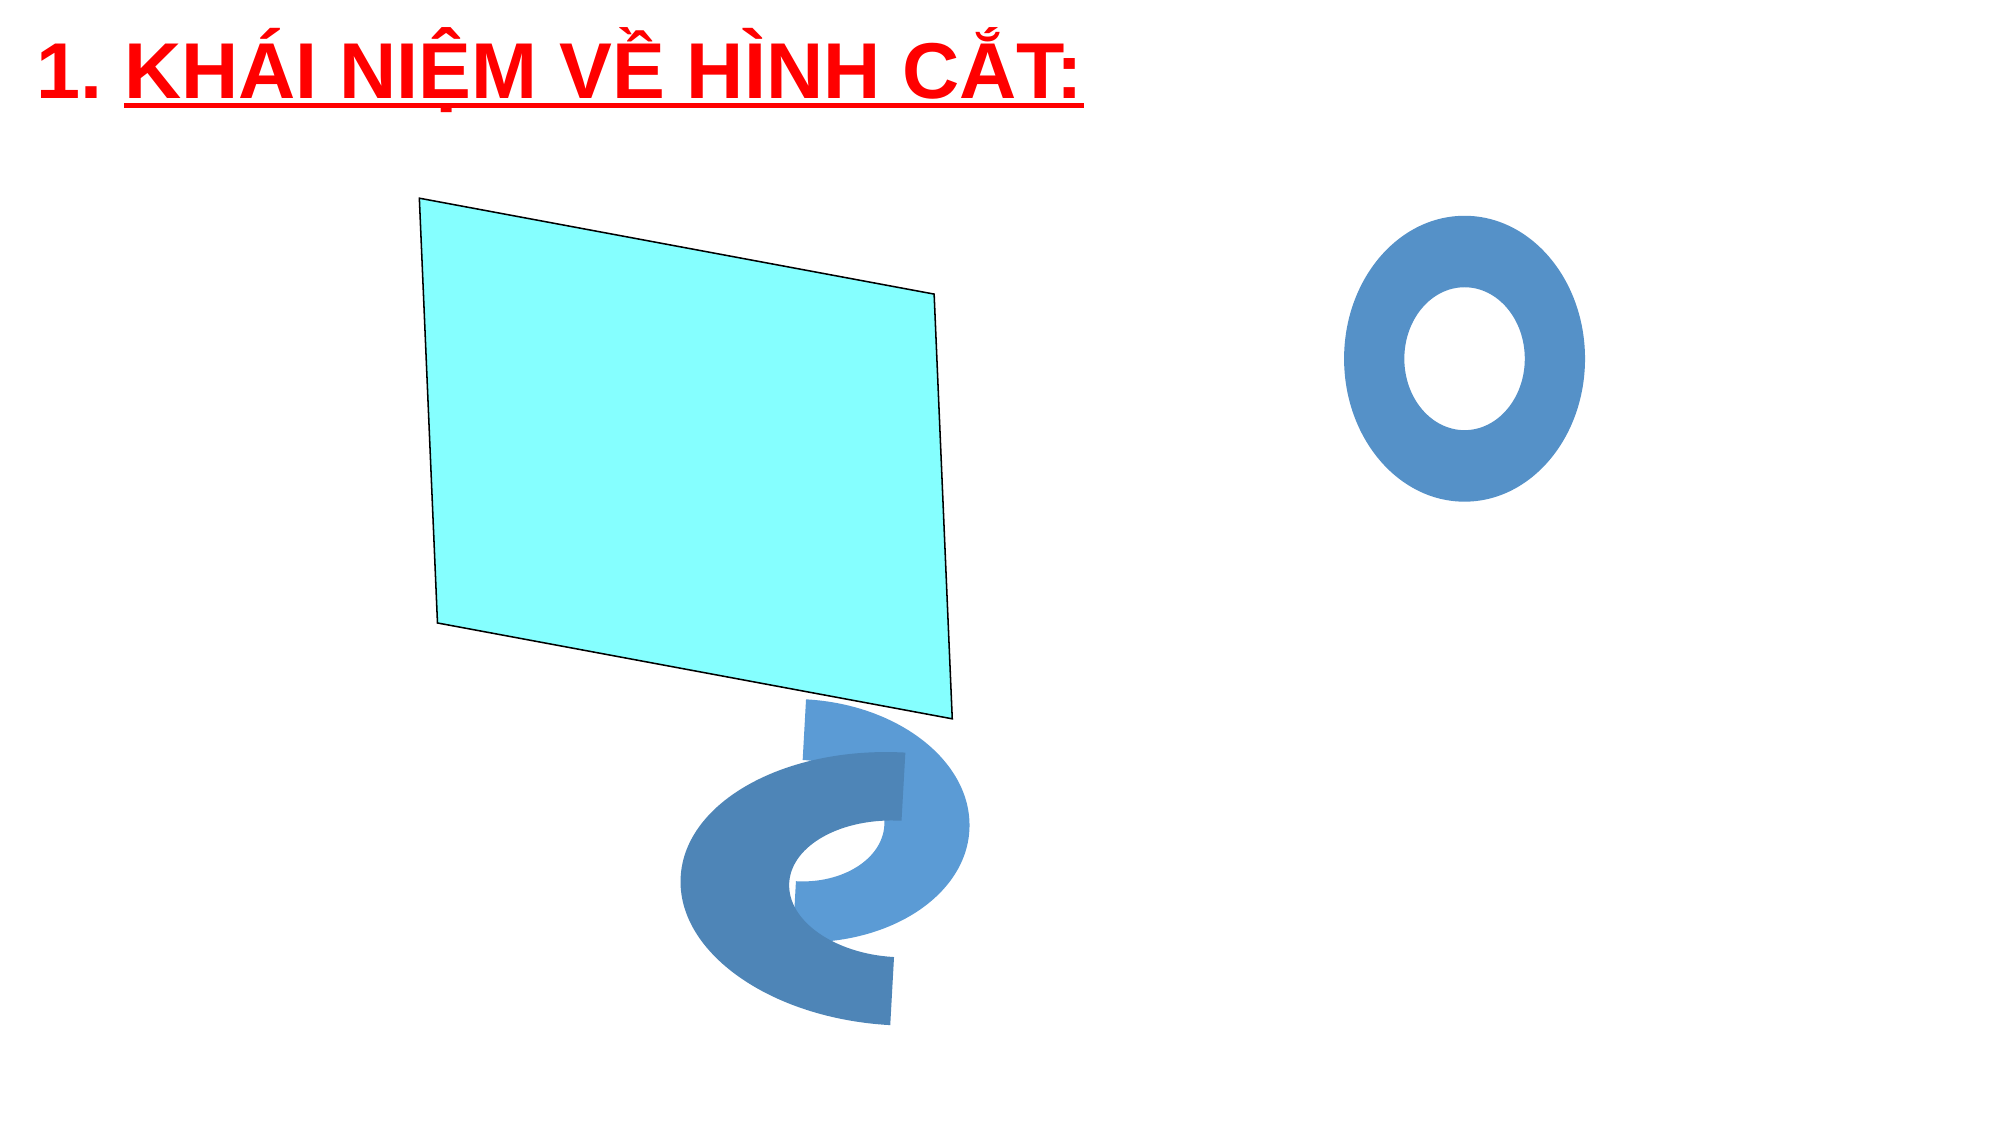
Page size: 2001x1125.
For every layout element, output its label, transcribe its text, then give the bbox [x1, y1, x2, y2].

text_box [680, 752, 906, 1026]
text_box [419, 198, 953, 719]
text_box [1344, 215, 1586, 502]
text_box 1. KHÁI NIỆM VỀ HÌNH CẮT: [21, 12, 1376, 123]
text_box [794, 699, 970, 941]
